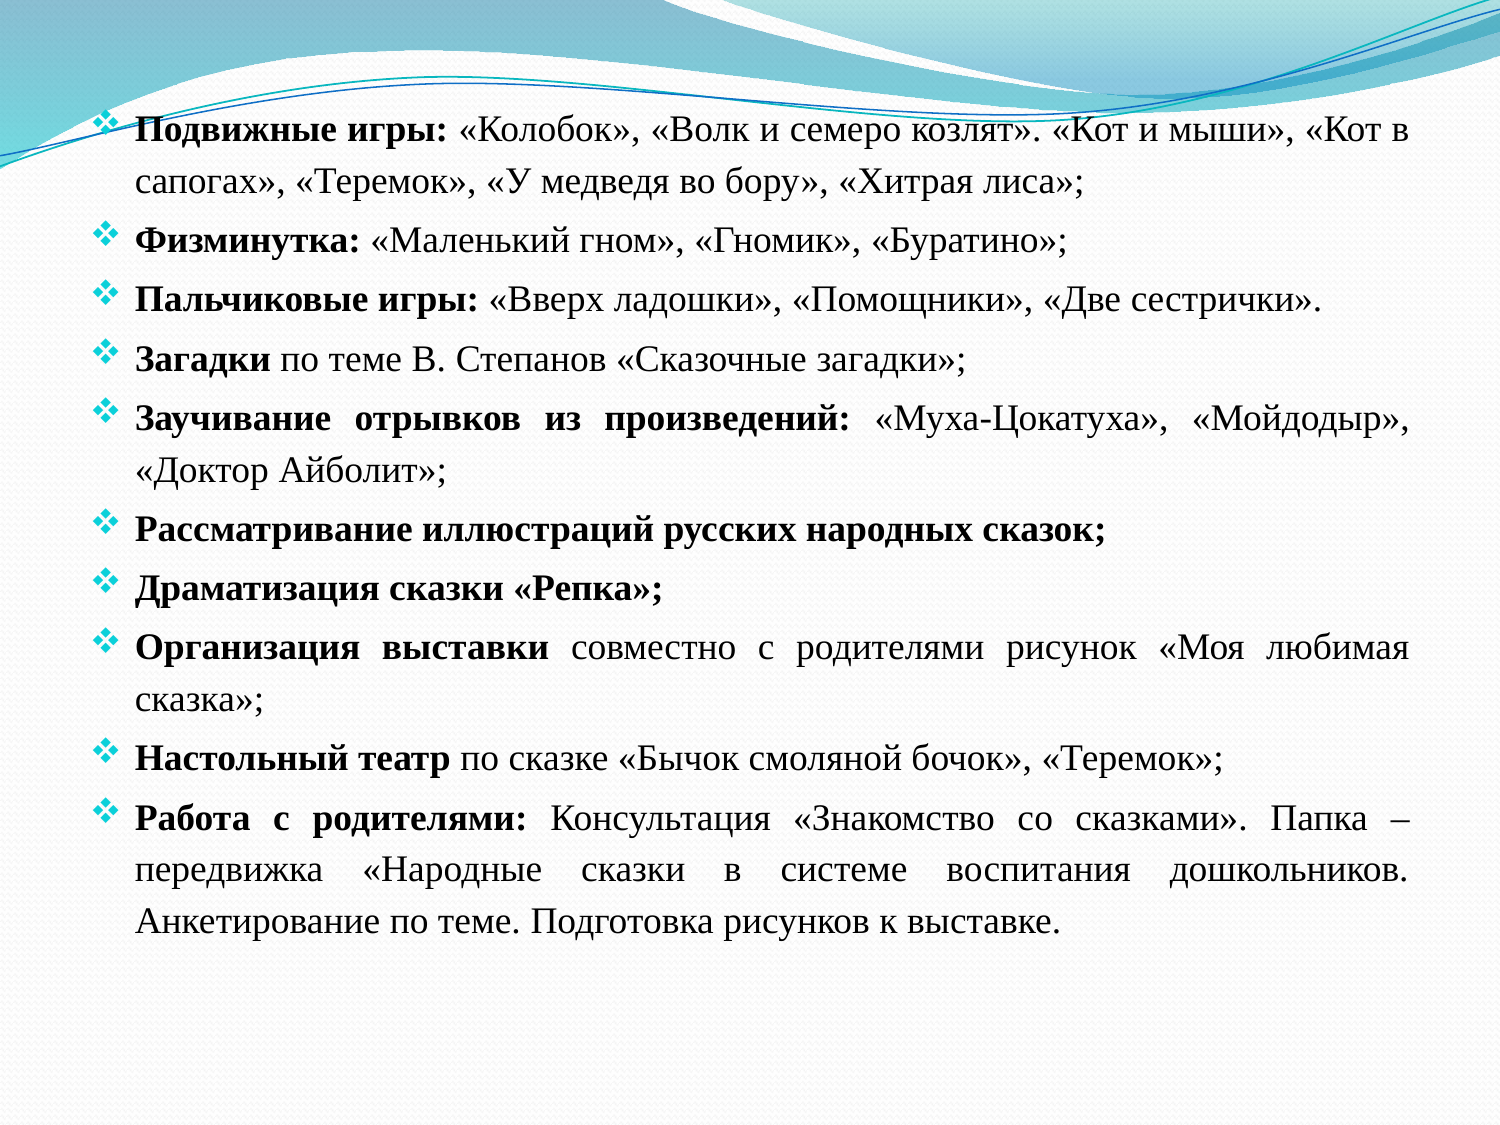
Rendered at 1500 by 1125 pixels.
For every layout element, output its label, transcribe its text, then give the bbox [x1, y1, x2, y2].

list Подвижные игры: «Колобок», «Волк и семеро козлят». «Кот и мыши», «Кот в сапогах», «Теремок», «У медведя во бору», «Хитрая лиса»; Физминутка: «Маленький гном», «Гномик», «Буратино»; Пальчиковые игры: «Вверх ладошки», «Помощники», «Две сестрички». Загадки по теме В. Степанов «Сказочные загадки»; Заучивание отрывков из произведений: «Муха-Цокатуха», «Мойдодыр», «Доктор Айболит»; Рассматривание иллюстраций русских народных сказок; Драматизация сказки «Репка»; Организация выставки совместно с родителями рисунок «Моя любимая сказка»; Настольный театр по сказке «Бычок смоляной бочок», «Теремок»; Работа с родителями: Консультация «Знакомство со сказками». Папка – передвижка «Народные сказки в системе воспитания дошкольников. Анкетирование по теме. Подготовка рисунков к выставке. [75, 90, 1425, 1038]
